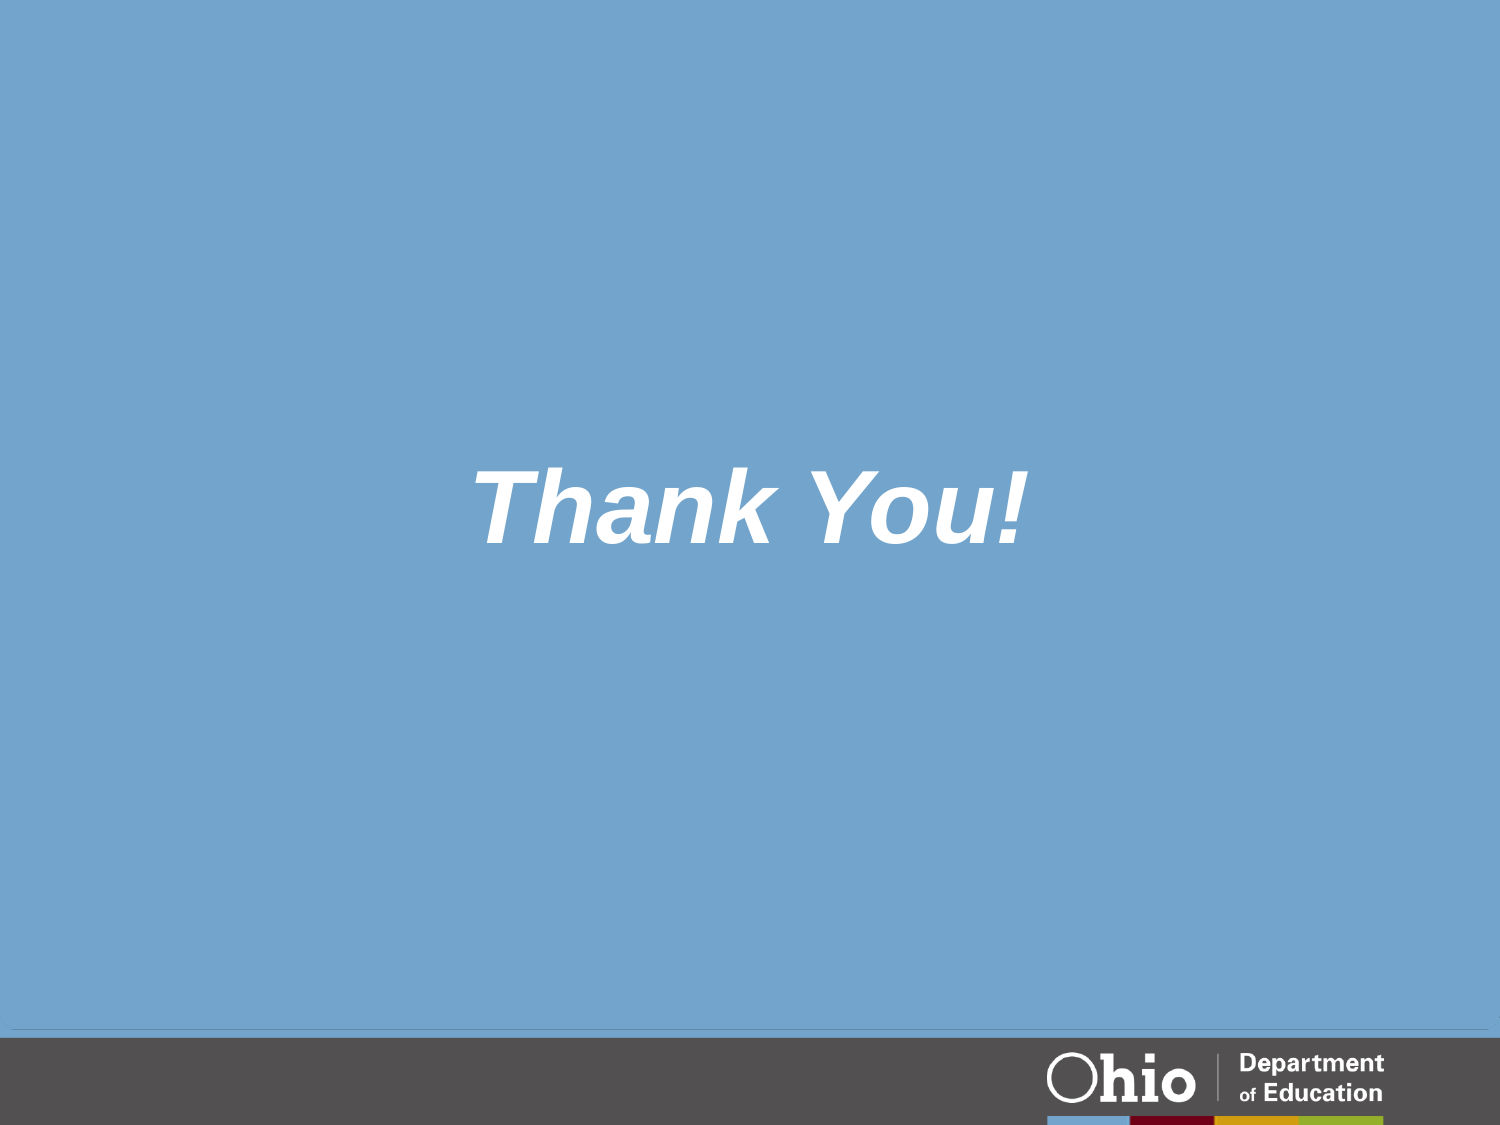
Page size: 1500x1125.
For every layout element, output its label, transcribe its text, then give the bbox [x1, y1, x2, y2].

title Thank You! [75, 439, 1425, 566]
picture [0, 992, 1500, 1125]
